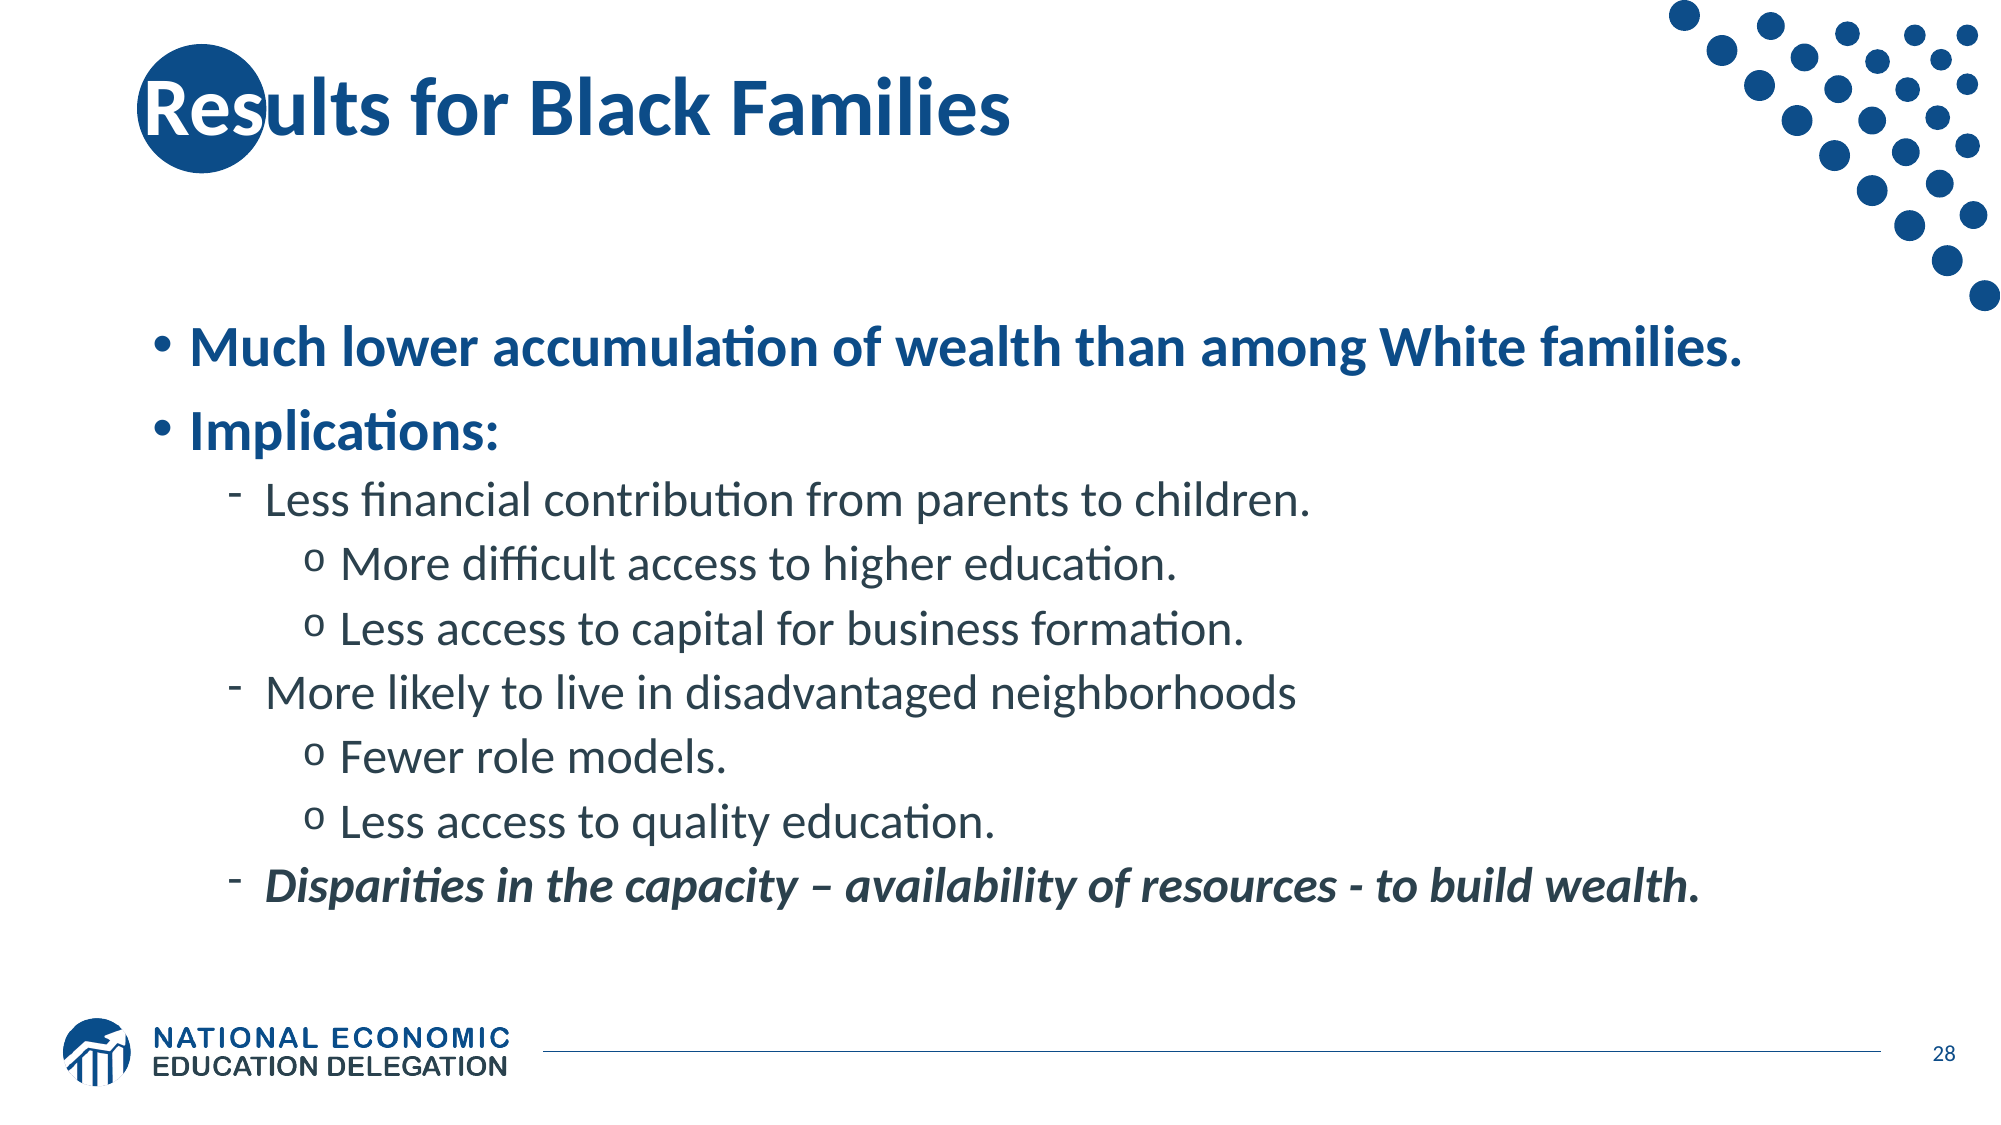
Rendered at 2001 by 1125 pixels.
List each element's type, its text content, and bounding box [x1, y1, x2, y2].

list Much lower accumulation of wealth than among White families. Implications: Less financial contribution from parents to children. More difficult access to higher education. Less access to capital for business formation. More likely to live in disadvantaged neighborhoods Fewer role models. Less access to quality education. Disparities in the capacity – availability of resources - to build wealth. [137, 257, 1863, 972]
title Results for Black Families [128, 0, 1854, 218]
picture [55, 1013, 520, 1091]
slide_number 28 [1521, 1022, 1972, 1082]
